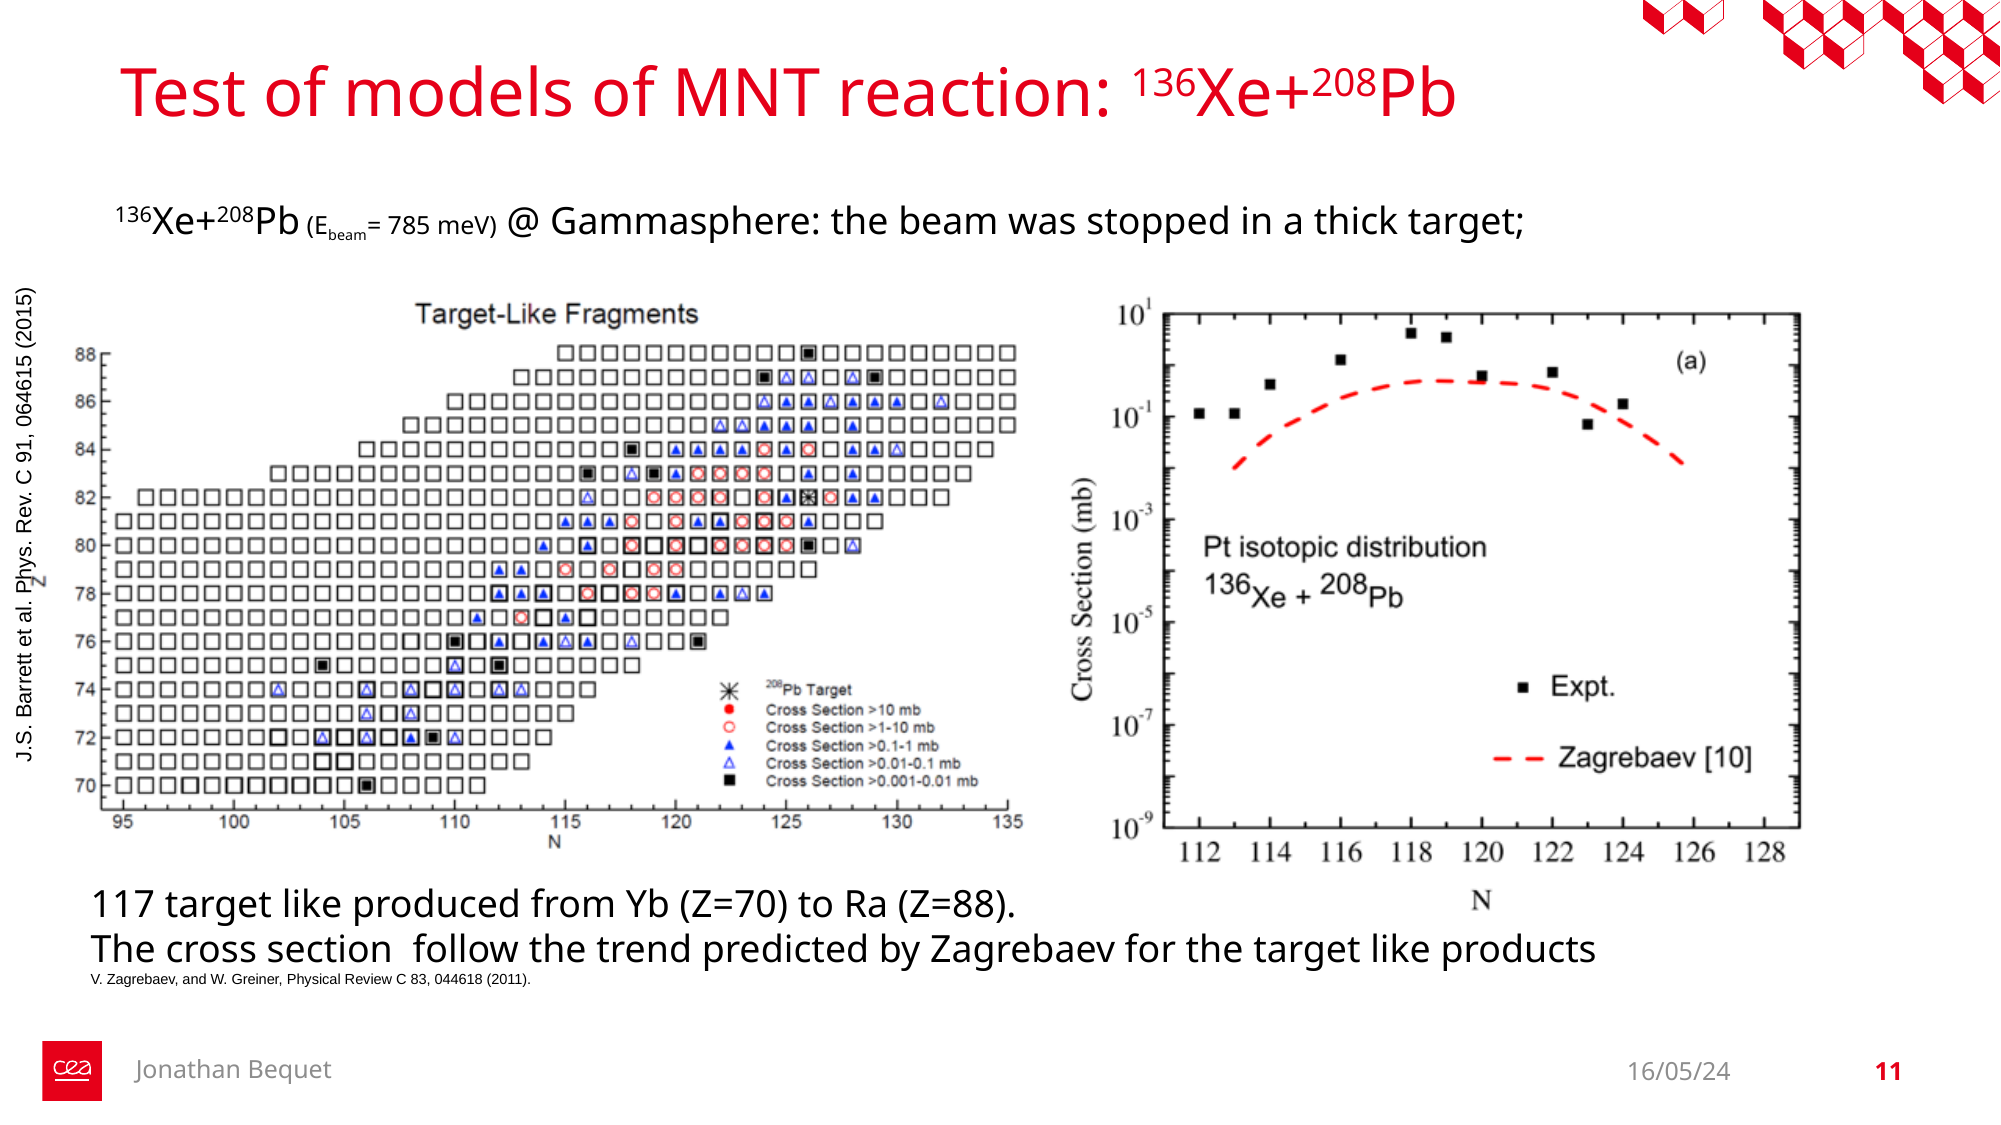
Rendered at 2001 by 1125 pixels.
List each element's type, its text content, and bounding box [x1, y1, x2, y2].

text_box J.S. Barrett et al. Phys. Rev. C 91, 064615 (2015) [2, 272, 22, 777]
slide_number 11 [1804, 1040, 1919, 1101]
footer Jonathan Bequet [120, 1040, 1571, 1101]
text_box 117 target like produced from Yb (Z=70) to Ra (Z=88). The cross section follow the trend predicted by Zagrebaev for the target like products V. Zagrebaev, and W. Greiner, Physical Review C 83, 044618 (2011). [75, 925, 1623, 1045]
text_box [1025, 278, 1845, 925]
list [22, 201, 1026, 944]
text_box Test of models of MNT reaction: 136Xe+208Pb [120, 51, 1880, 195]
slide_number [1579, 1040, 1746, 1101]
text_box 136Xe+208Pb (Ebeam= 785 meV) @ Gammasphere: the beam was stopped in a thick target; [99, 189, 1551, 251]
